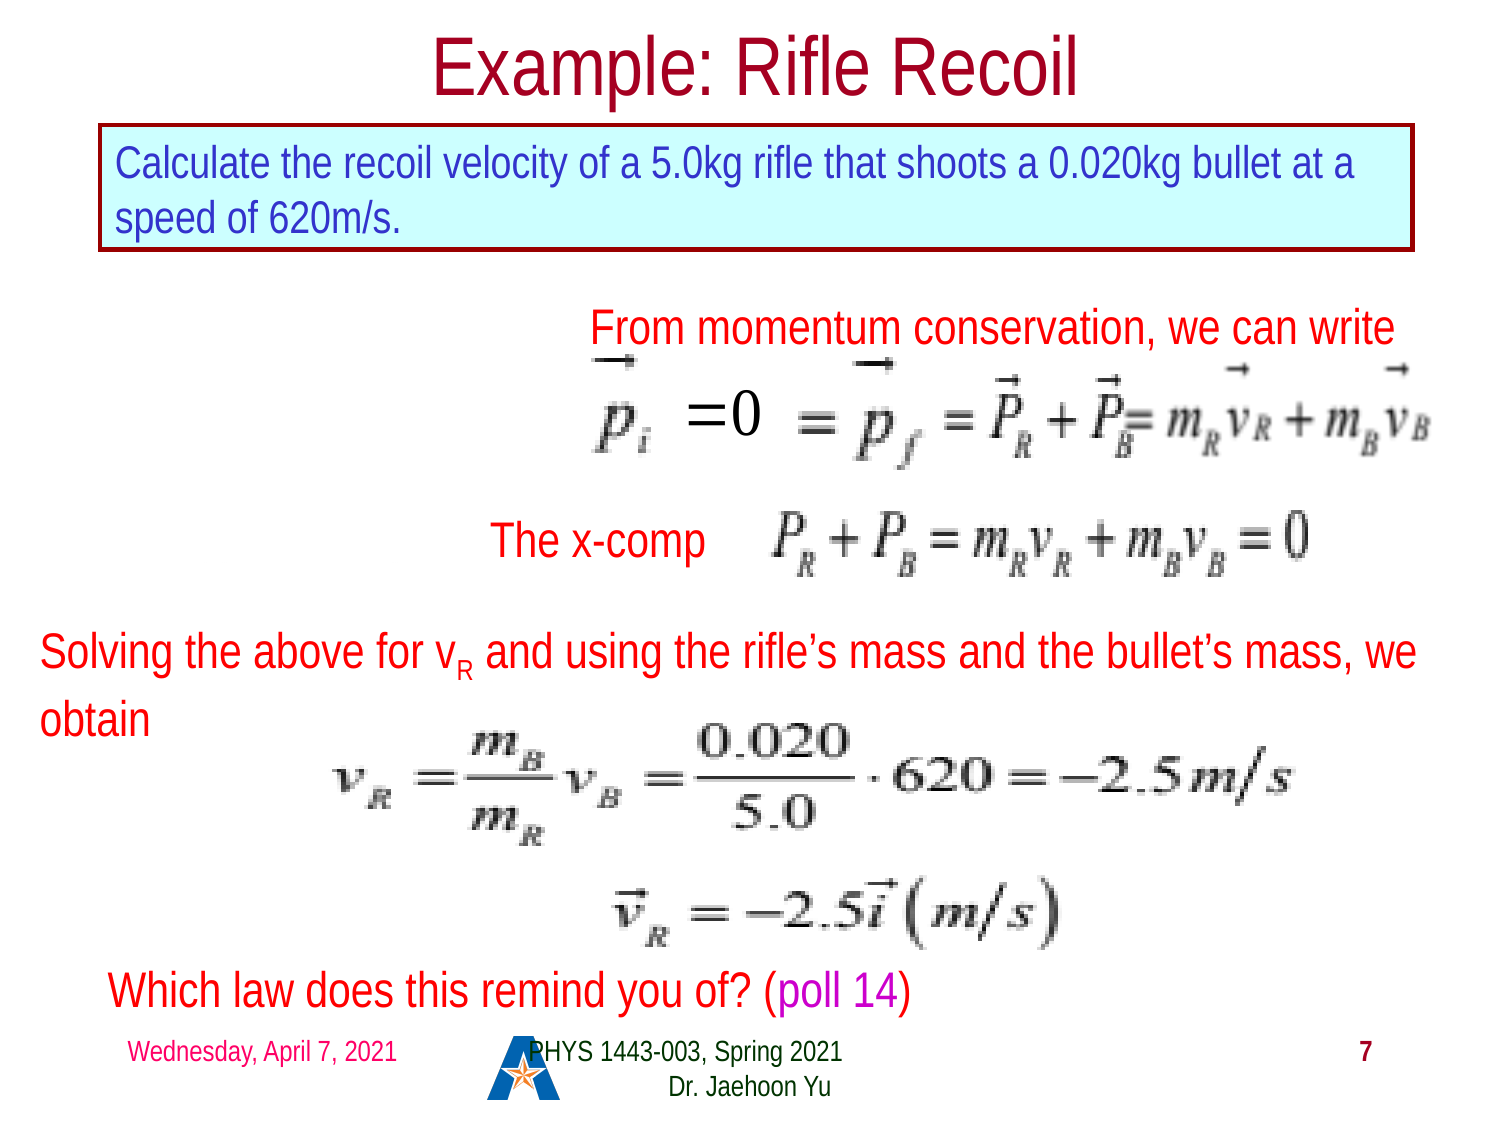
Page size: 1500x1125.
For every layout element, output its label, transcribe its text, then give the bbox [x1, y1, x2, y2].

text_box Which law does this remind you of? (poll 14) [92, 950, 1025, 1026]
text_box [938, 362, 1113, 463]
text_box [924, 487, 1232, 583]
footer PHYS 1443-003, Spring 2021 Dr. Jaehoon Yu [512, 1026, 988, 1101]
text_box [603, 869, 1063, 959]
title Example: Rifle Recoil [62, 12, 1451, 113]
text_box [790, 339, 932, 476]
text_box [1051, 737, 1301, 810]
text_box From momentum conservation, we can write [575, 287, 1425, 363]
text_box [455, 699, 688, 853]
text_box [1119, 349, 1438, 466]
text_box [324, 735, 450, 813]
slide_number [112, 1026, 426, 1101]
text_box The x-comp [541, 499, 738, 575]
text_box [1233, 502, 1313, 563]
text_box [762, 487, 920, 583]
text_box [685, 704, 1051, 838]
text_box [582, 337, 656, 467]
slide_number 7 [1074, 1024, 1388, 1101]
picture [487, 1036, 512, 1100]
text_box Solving the above for vR and using the rifle’s mass and the bullet’s mass, we obtain [24, 610, 1450, 754]
picture [37, 262, 538, 626]
text_box Calculate the recoil velocity of a 5.0kg rifle that shoots a 0.020kg bullet at a speed of 620m/s. [99, 124, 1413, 250]
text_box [673, 373, 773, 453]
